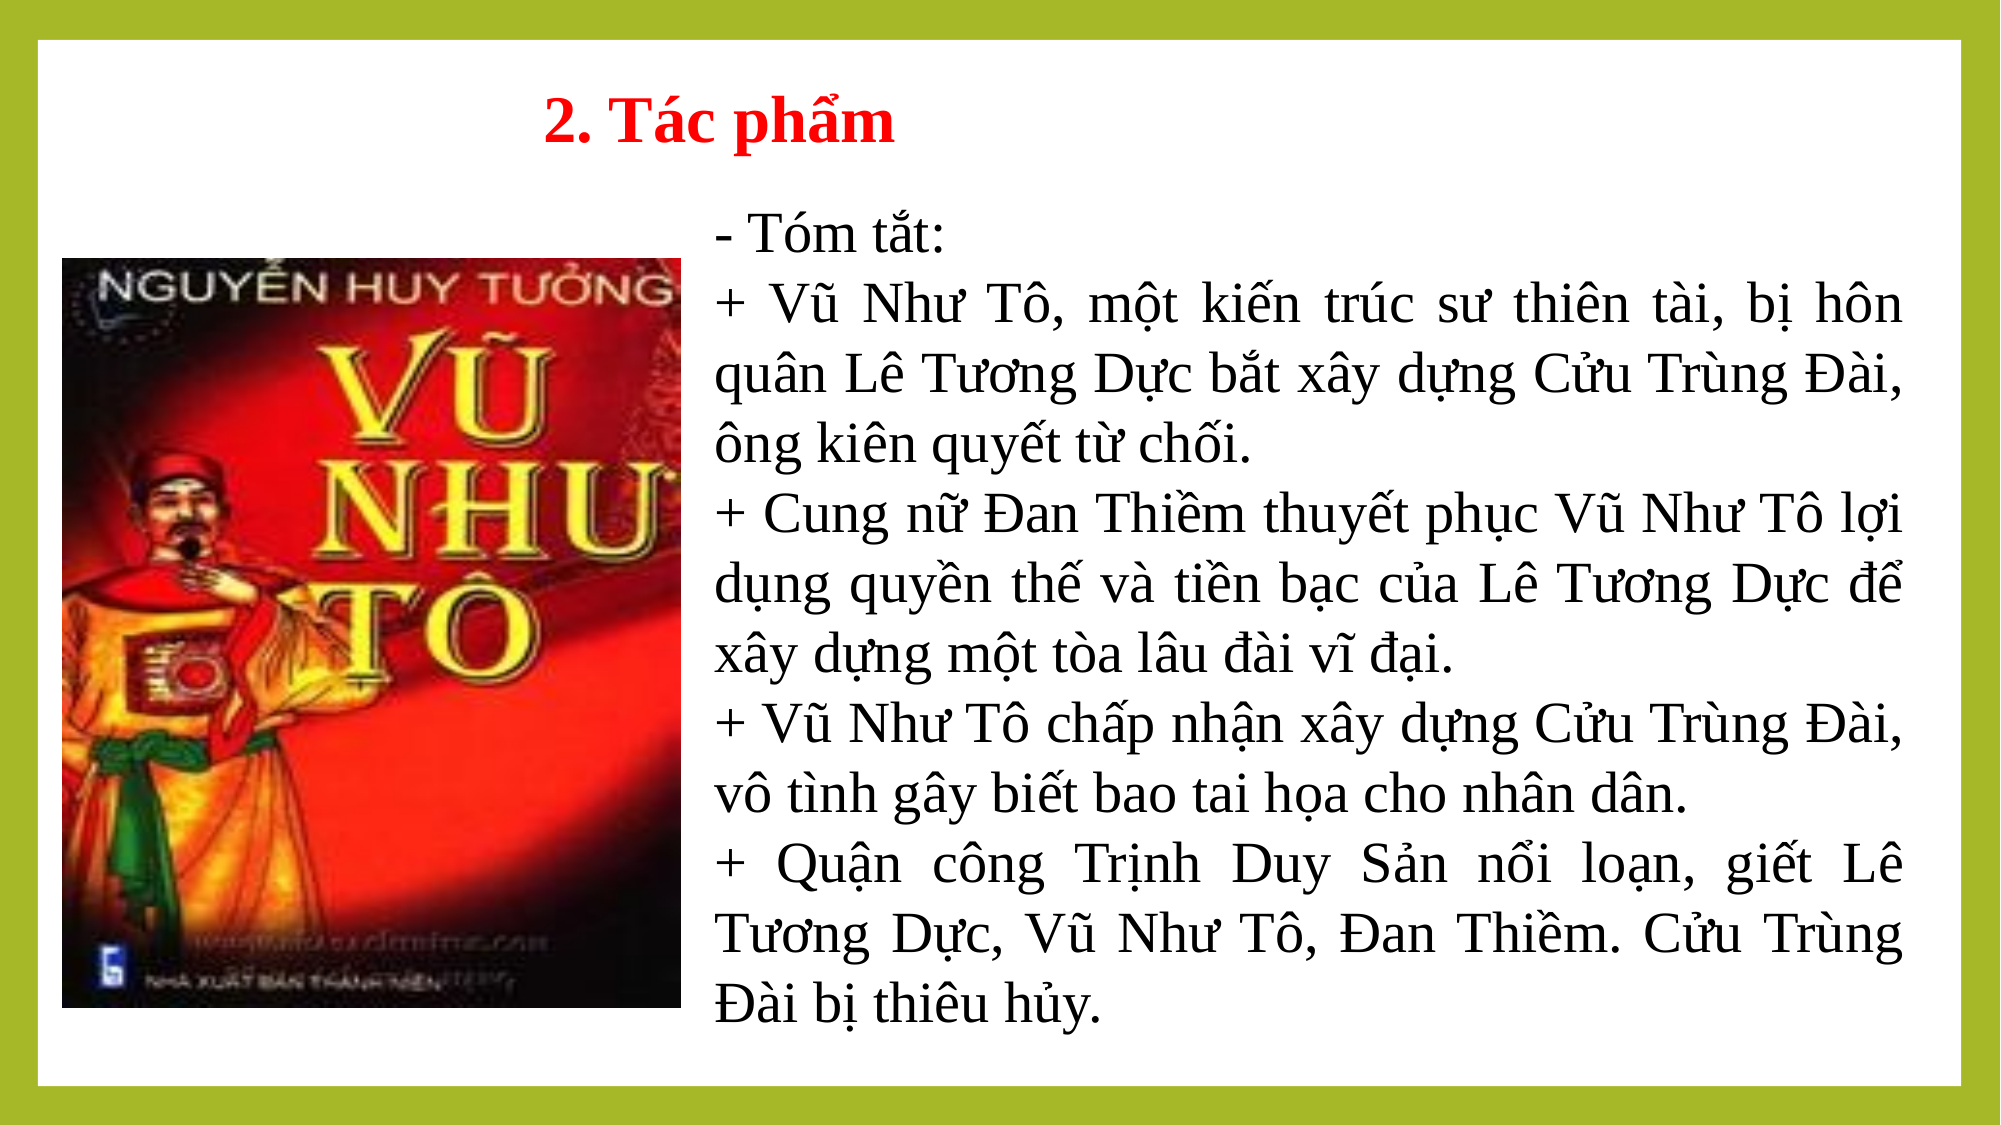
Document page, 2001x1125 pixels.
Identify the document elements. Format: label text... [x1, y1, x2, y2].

text_box 2. Tác phẩm [528, 68, 912, 164]
text_box - Tóm tắt: + Vũ Như Tô, một kiến trúc sư thiên tài, bị hôn quân Lê Tương Dực bắt xây dựng Cửu Trùng Đài, ông kiên quyết từ chối. + Cung nữ Đan Thiềm thuyết phục Vũ Như Tô lợi dụng quyền thế và tiền bạc của Lê Tương Dực để xây dựng một tòa lâu đài vĩ đại. + Vũ Như Tô chấp nhận xây dựng Cửu Trùng Đài, vô tình gây biết bao tai họa cho nhân dân. + Quận công Trịnh Duy Sản nổi loạn, giết Lê Tương Dực, Vũ Như Tô, Đan Thiềm. Cửu Trùng Đài bị thiêu hủy. [699, 116, 1920, 1087]
picture [61, 258, 681, 1008]
